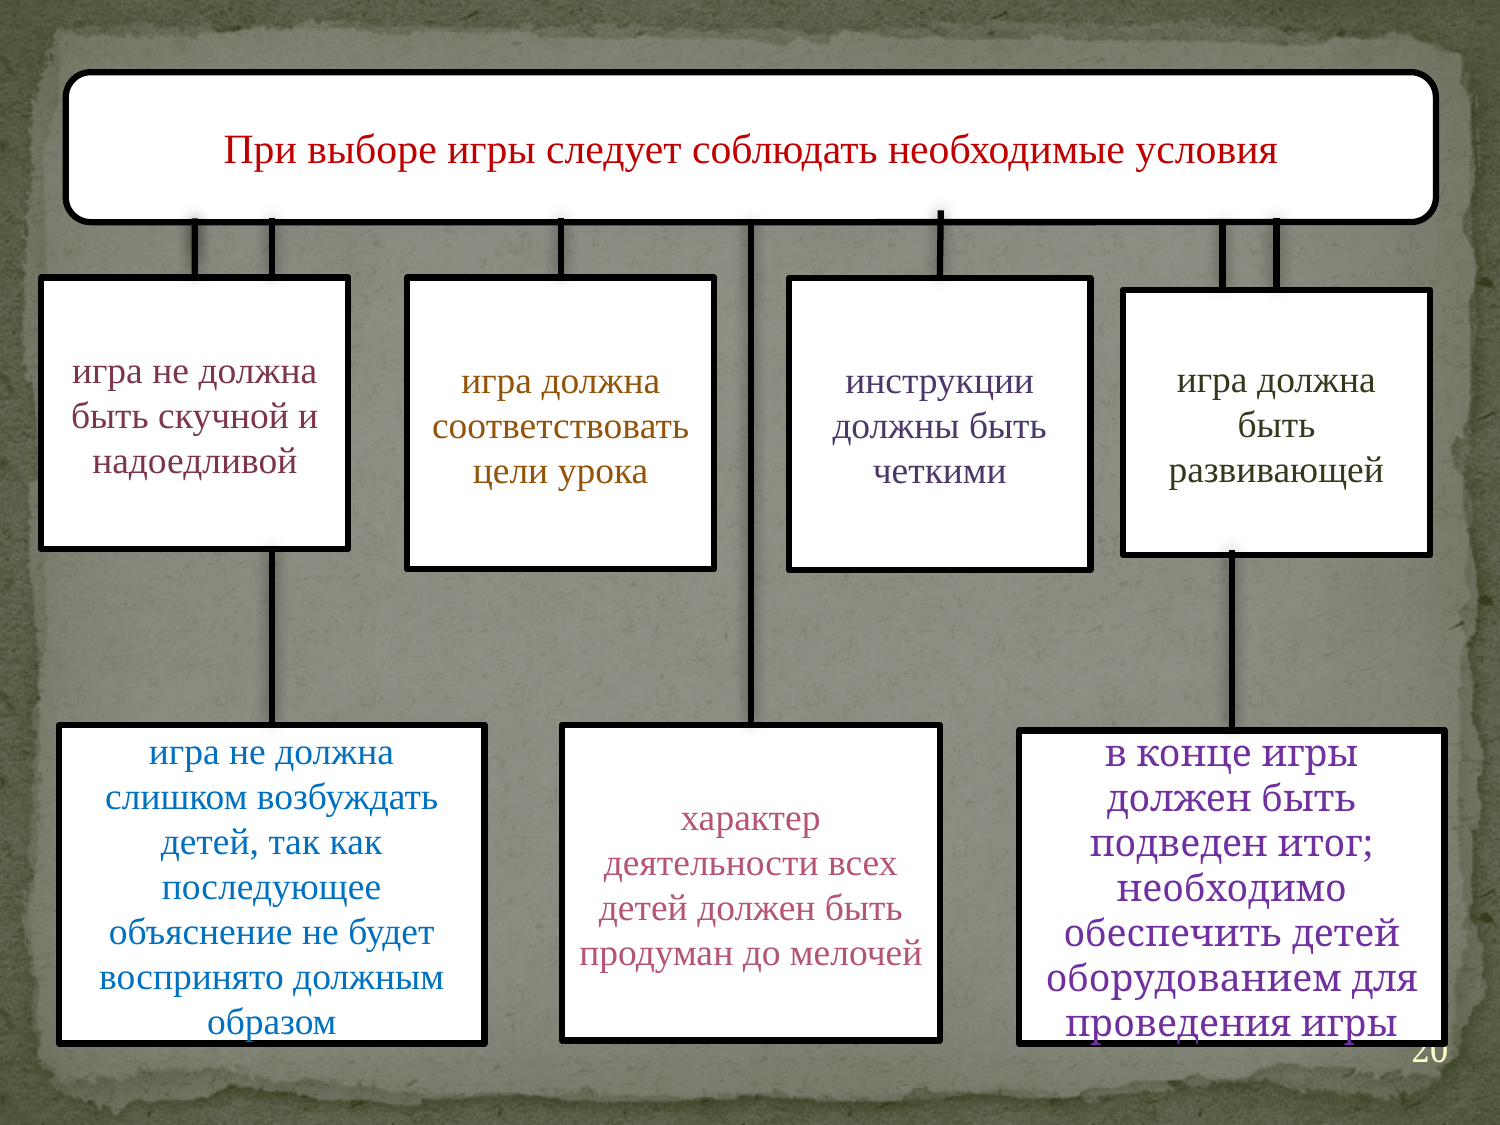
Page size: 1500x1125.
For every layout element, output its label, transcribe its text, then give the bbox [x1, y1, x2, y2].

text_box характер деятельности всех детей должен быть продуман до мелочей [559, 722, 943, 1044]
slide_number 20 [1379, 1014, 1480, 1089]
text_box При выборе игры следует соблюдать необходимые условия [62, 69, 1440, 226]
text_box игра должна соответствовать цели урока [404, 274, 717, 572]
text_box игра должна быть развивающей [1120, 287, 1433, 558]
text_box в конце игры должен быть подведен итог; необходимо обеспечить детей оборудованием для проведения игры [1016, 727, 1448, 1047]
text_box игра не должна слишком возбуждать детей, так как последующее объяснение не будет воспринято должным образом [56, 722, 488, 1047]
text_box инструкции должны быть четкими [786, 275, 1094, 573]
text_box игра не должна быть скучной и надоедливой [38, 274, 351, 552]
